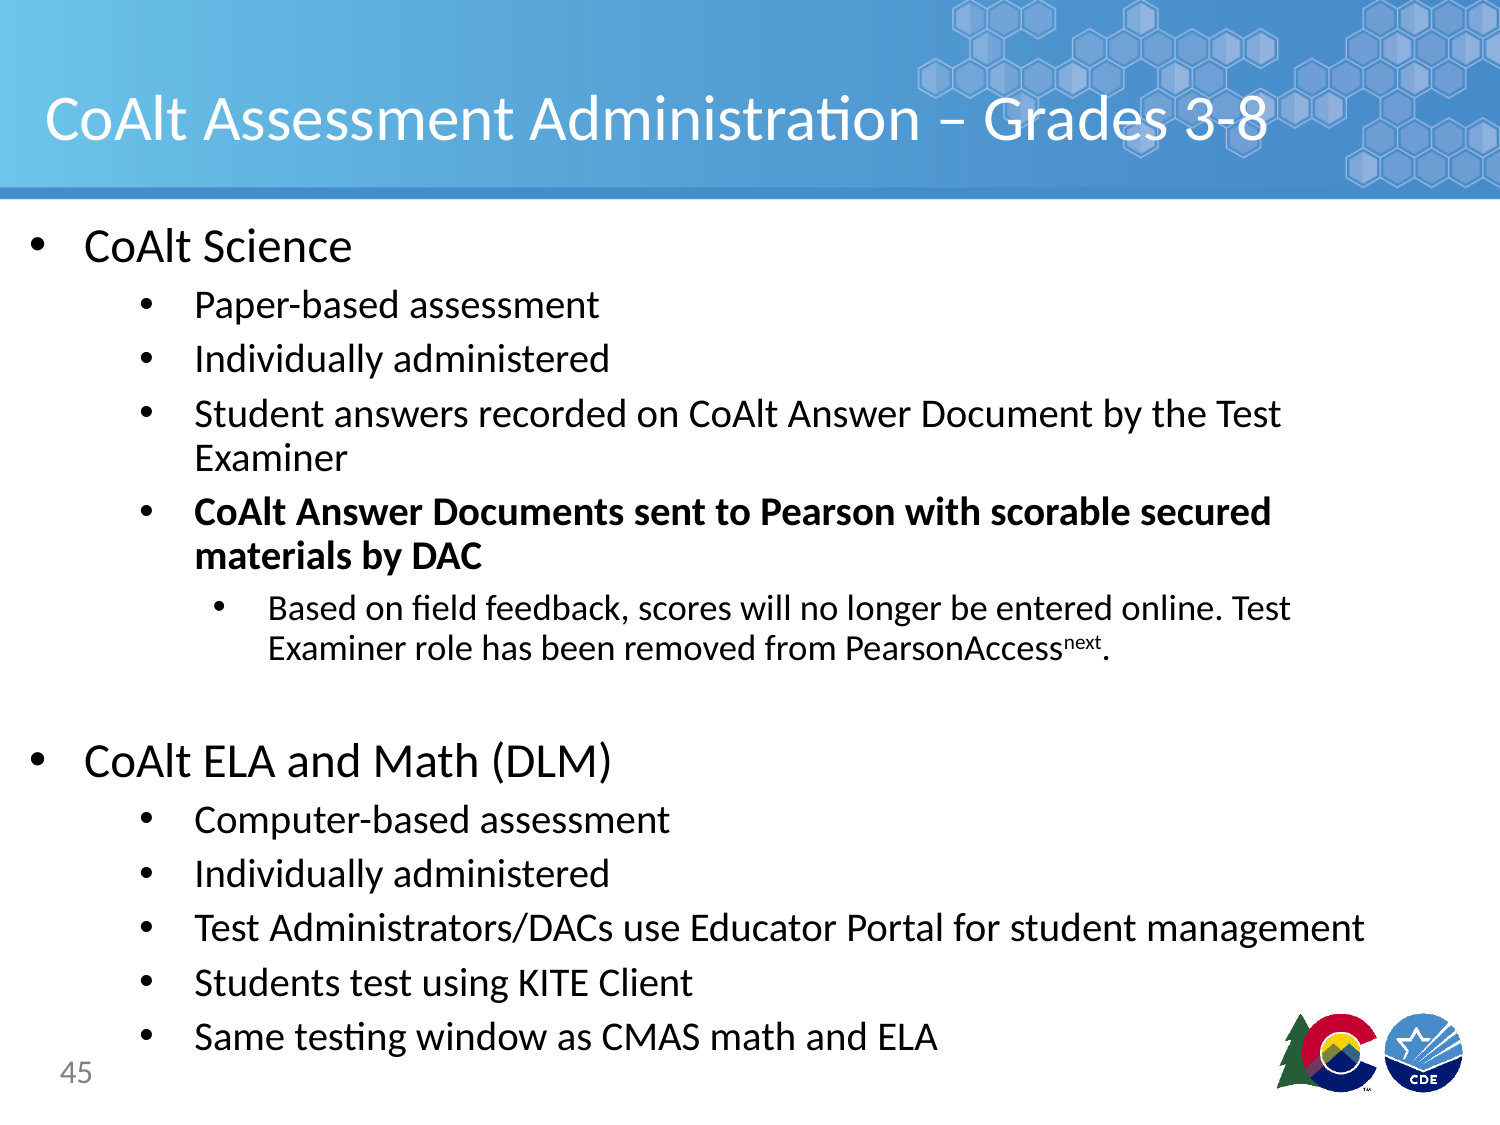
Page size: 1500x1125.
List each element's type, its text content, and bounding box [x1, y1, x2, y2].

picture [0, 0, 1500, 200]
picture [1386, 1012, 1463, 1093]
slide_number 45 [45, 1042, 122, 1103]
list CoAlt Science Paper-based assessment Individually administered Student answers recorded on CoAlt Answer Document by the Test Examiner CoAlt Answer Documents sent to Pearson with scorable secured materials by DAC Based on field feedback, scores will no longer be entered online. Test Examiner role has been removed from PearsonAccessnext. CoAlt ELA and Math (DLM) Computer-based assessment Individually administered Test Administrators/DACs use Educator Portal for student management Students test using KITE Client Same testing window as CMAS math and ELA [29, 220, 1386, 1103]
title CoAlt Assessment Administration – Grades 3-8 [45, 57, 1402, 182]
